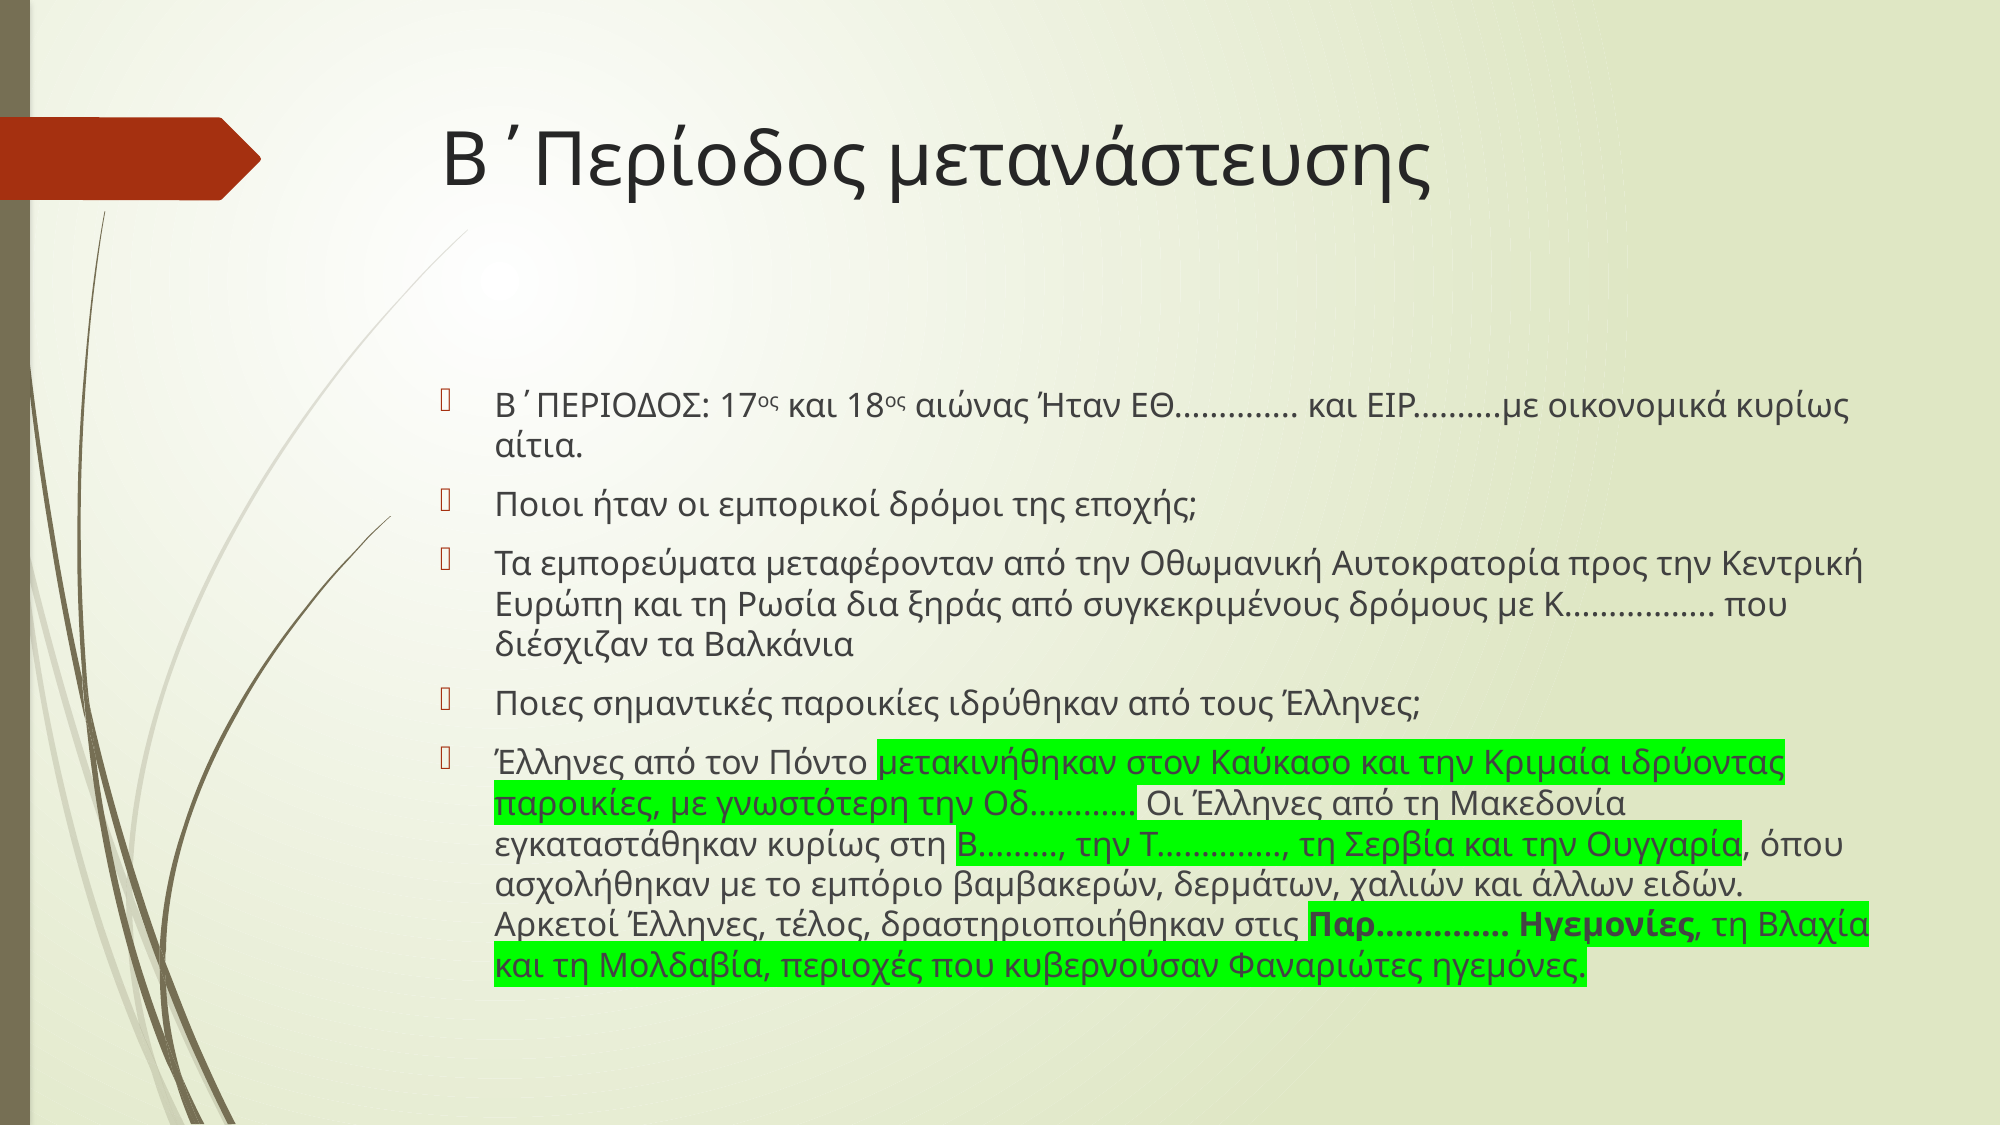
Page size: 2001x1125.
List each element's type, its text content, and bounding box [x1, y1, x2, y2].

list Β΄ΠΕΡΙΟΔΟΣ: 17ος και 18ος αιώνας Ήταν ΕΘ………….. και ΕΙΡ……….με οικονομικά κυρίως αίτια. Ποιοι ήταν οι εμπορικοί δρόμοι της εποχής; Τα εμπορεύματα μεταφέρονταν από την Οθωμανική Αυτοκρατορία προς την Κεντρική Ευρώπη και τη Ρωσία δια ξηράς από συγκεκριμένους δρόμους με Κ…………….. που διέσχιζαν τα Βαλκάνια Ποιες σημαντικές παροικίες ιδρύθηκαν από τους Έλληνες; Έλληνες από τον Πόντο μετακινήθηκαν στον Καύκασο και την Κριμαία ιδρύοντας παροικίες, με γνωστότερη την Οδ………... Οι Έλληνες από τη Μακεδονία εγκαταστάθηκαν κυρίως στη Β………, την Τ………….., τη Σερβία και την Ουγγαρία, όπου ασχολήθηκαν με το εμπόριο βαμβακερών, δερμάτων, χαλιών και άλλων ειδών. Αρκετοί Έλληνες, τέλος, δραστηριοποιήθηκαν στις Παρ………….. Ηγεμονίες, τη Βλαχία και τη Μολδαβία, περιοχές που κυβερνούσαν Φαναριώτες ηγεμόνες. [424, 375, 1888, 996]
title Β΄Περίοδος μετανάστευσης [425, 102, 1888, 313]
